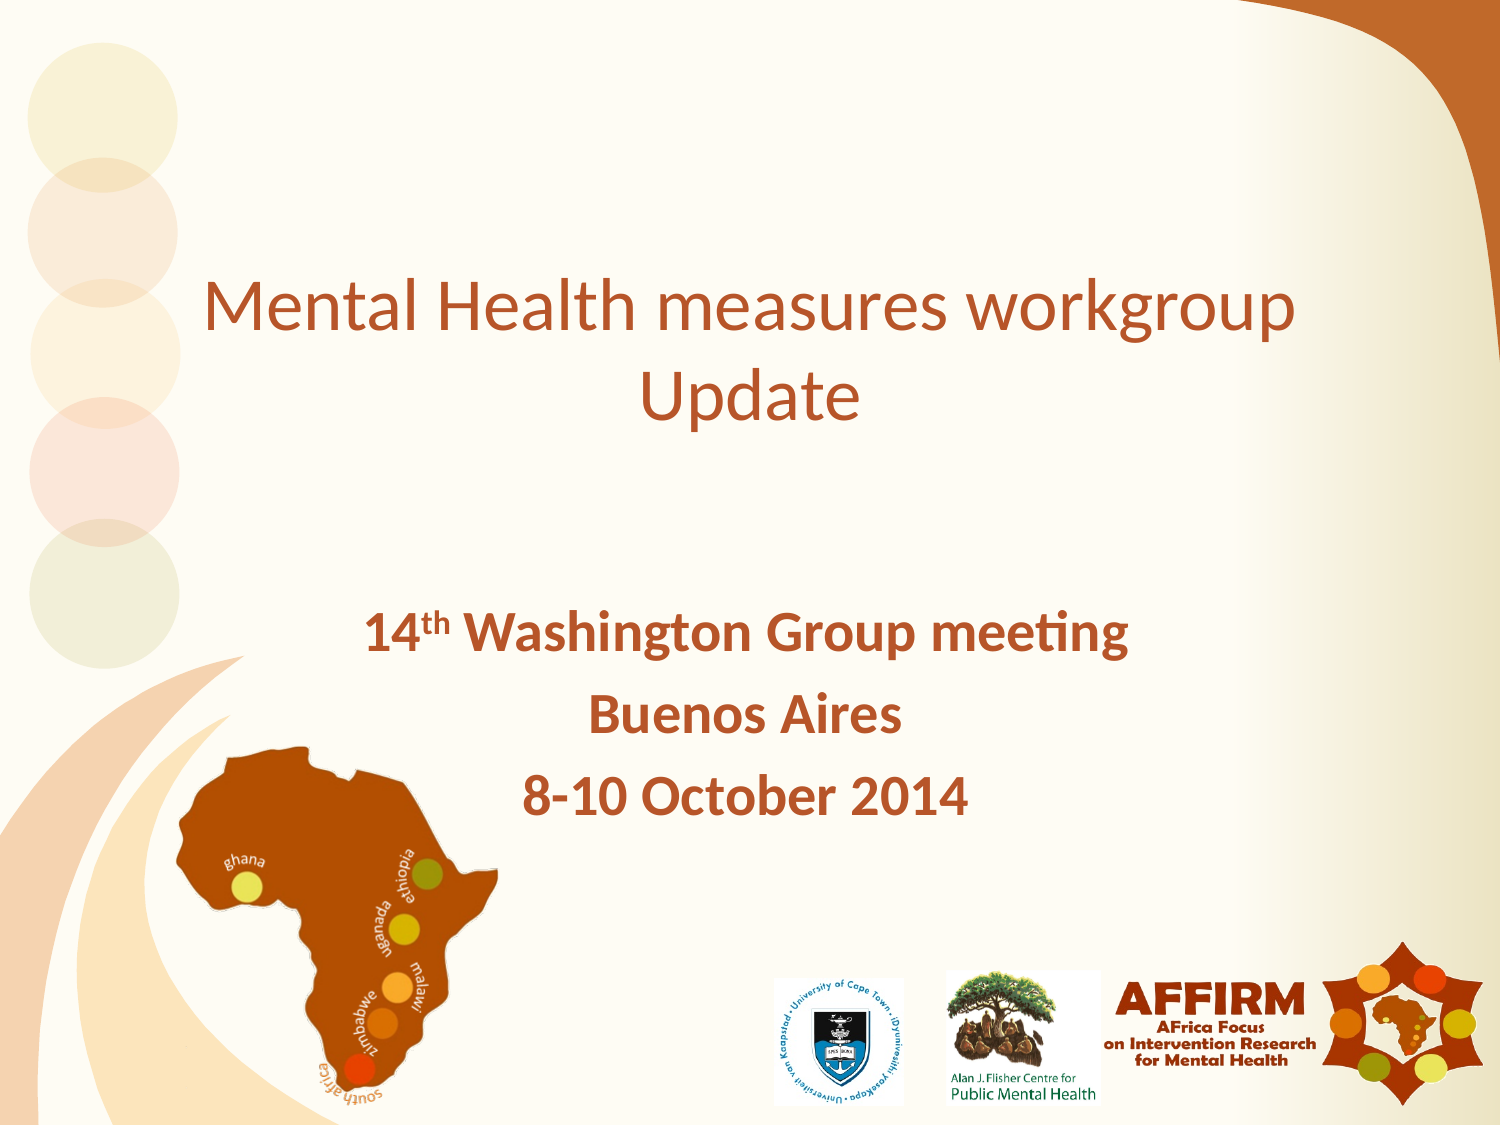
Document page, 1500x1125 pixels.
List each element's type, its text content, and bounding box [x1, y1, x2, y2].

picture [175, 735, 504, 1109]
subtitle 14th Washington Group meeting Buenos Aires 8-10 October 2014 [183, 586, 1308, 842]
title Mental Health measures workgroup Update [100, 40, 1400, 540]
picture [774, 978, 904, 1106]
picture [946, 937, 1496, 1109]
